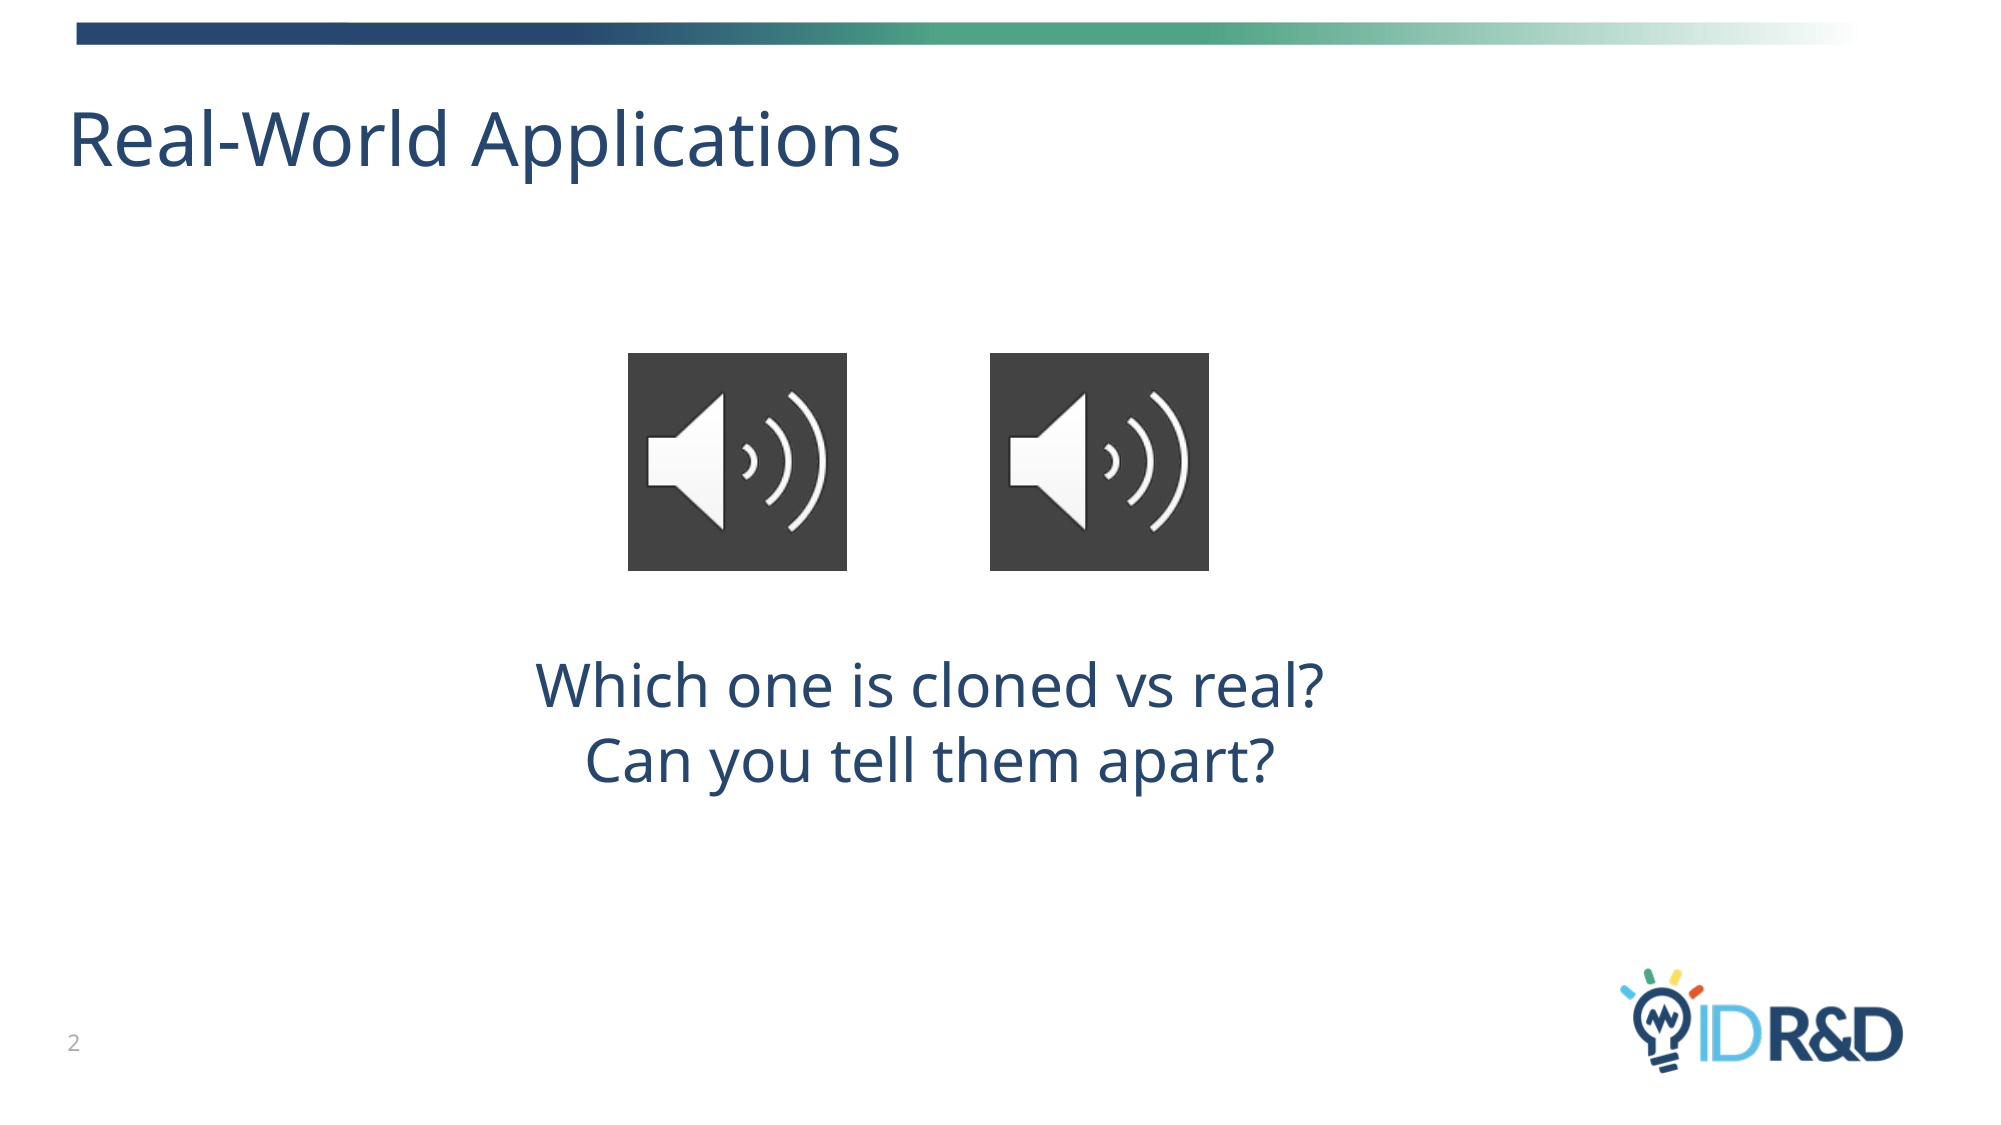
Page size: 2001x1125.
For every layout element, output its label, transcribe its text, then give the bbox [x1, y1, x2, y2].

text_box 2 [52, 1003, 131, 1063]
text_box Can you tell them apart? [430, 719, 1431, 798]
title Real-World Applications [52, 33, 1804, 252]
picture [989, 351, 1210, 573]
picture [49, 0, 1991, 154]
text_box Which one is cloned vs real? [430, 644, 1431, 719]
picture [627, 351, 848, 573]
picture [1589, 950, 1938, 1088]
